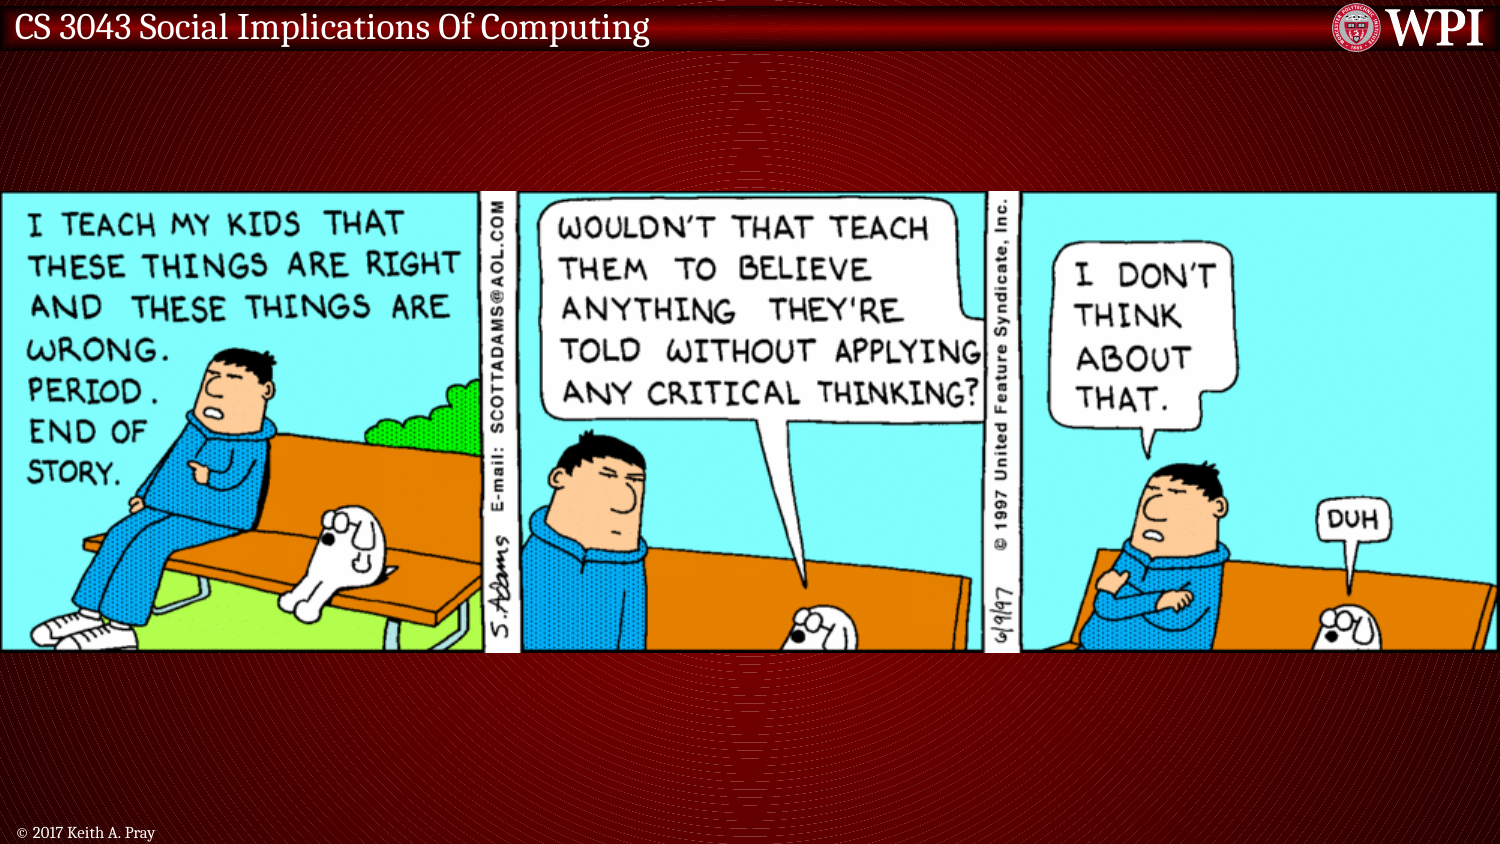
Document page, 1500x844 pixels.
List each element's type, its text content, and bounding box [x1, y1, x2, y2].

picture [1332, 3, 1483, 52]
picture [0, 191, 1500, 653]
footer © 2017 Keith A. Pray [0, 819, 913, 844]
